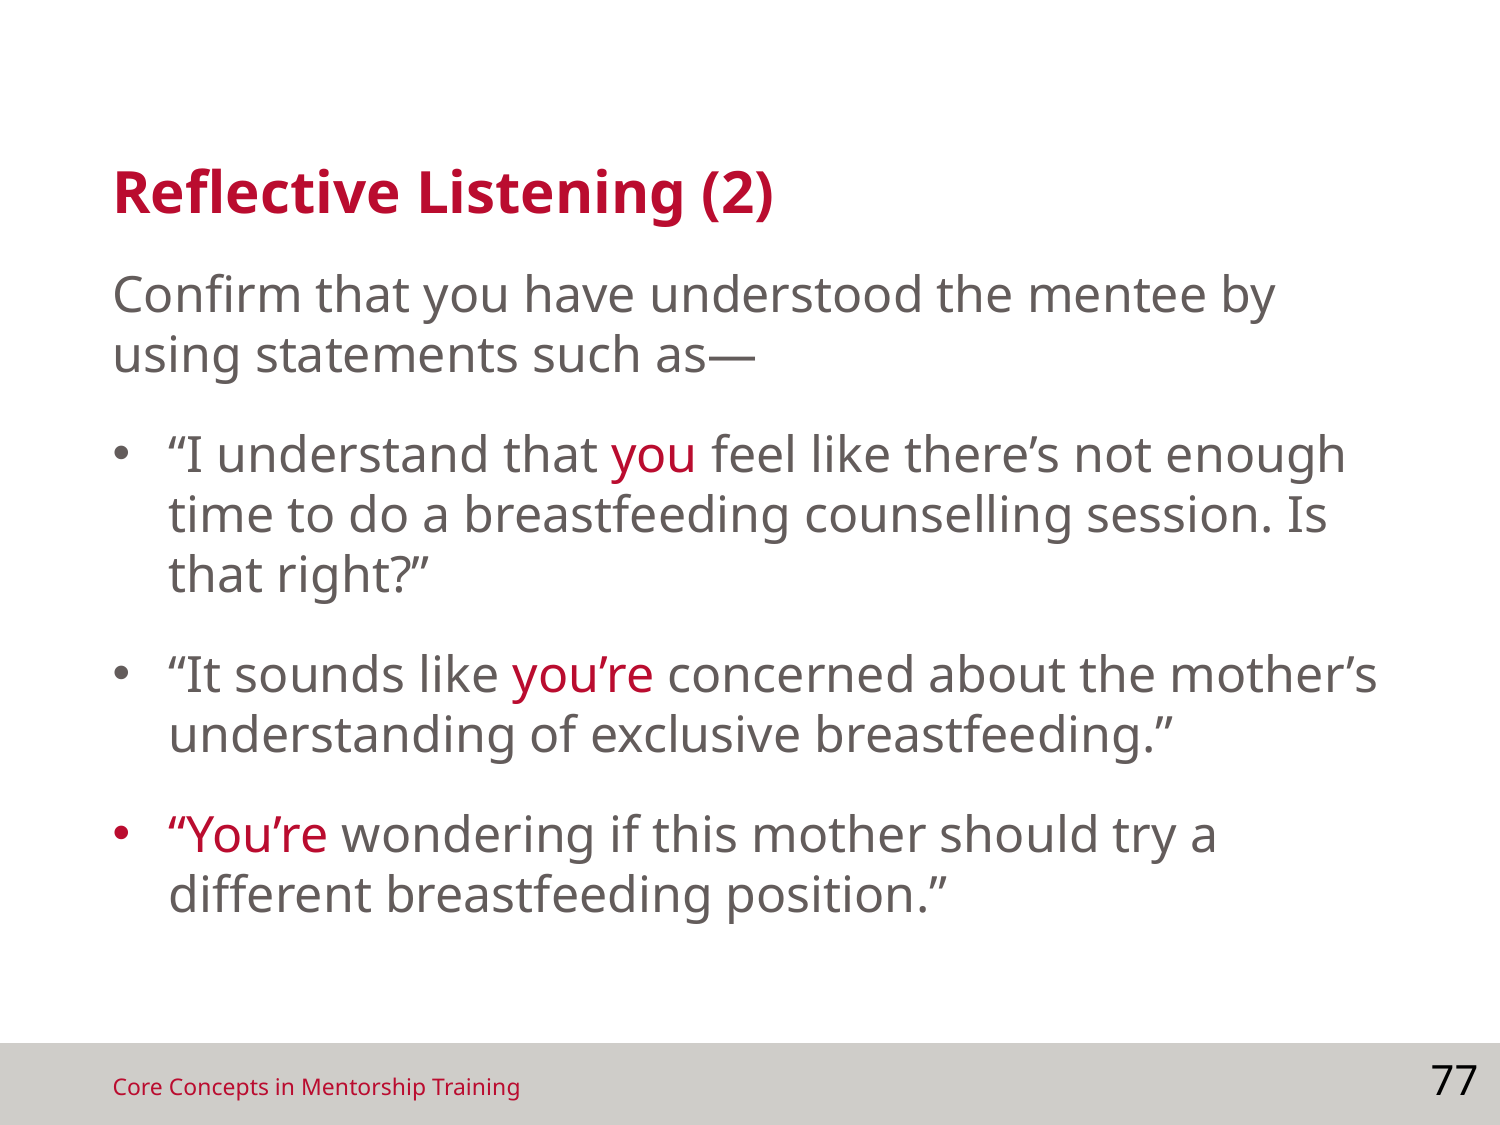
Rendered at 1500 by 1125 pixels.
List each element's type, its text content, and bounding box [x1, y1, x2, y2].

list Confirm that you have understood the mentee by using statements such as— “I understand that you feel like there’s not enough time to do a breastfeeding counselling session. Is that right?” “It sounds like you’re concerned about the mother’s understanding of exclusive breastfeeding.” “You’re wondering if this mother should try a different breastfeeding position.” [112, 262, 1388, 1013]
slide_number 77 [1387, 1038, 1494, 1125]
title Reflective Listening (2) [112, 75, 1388, 225]
